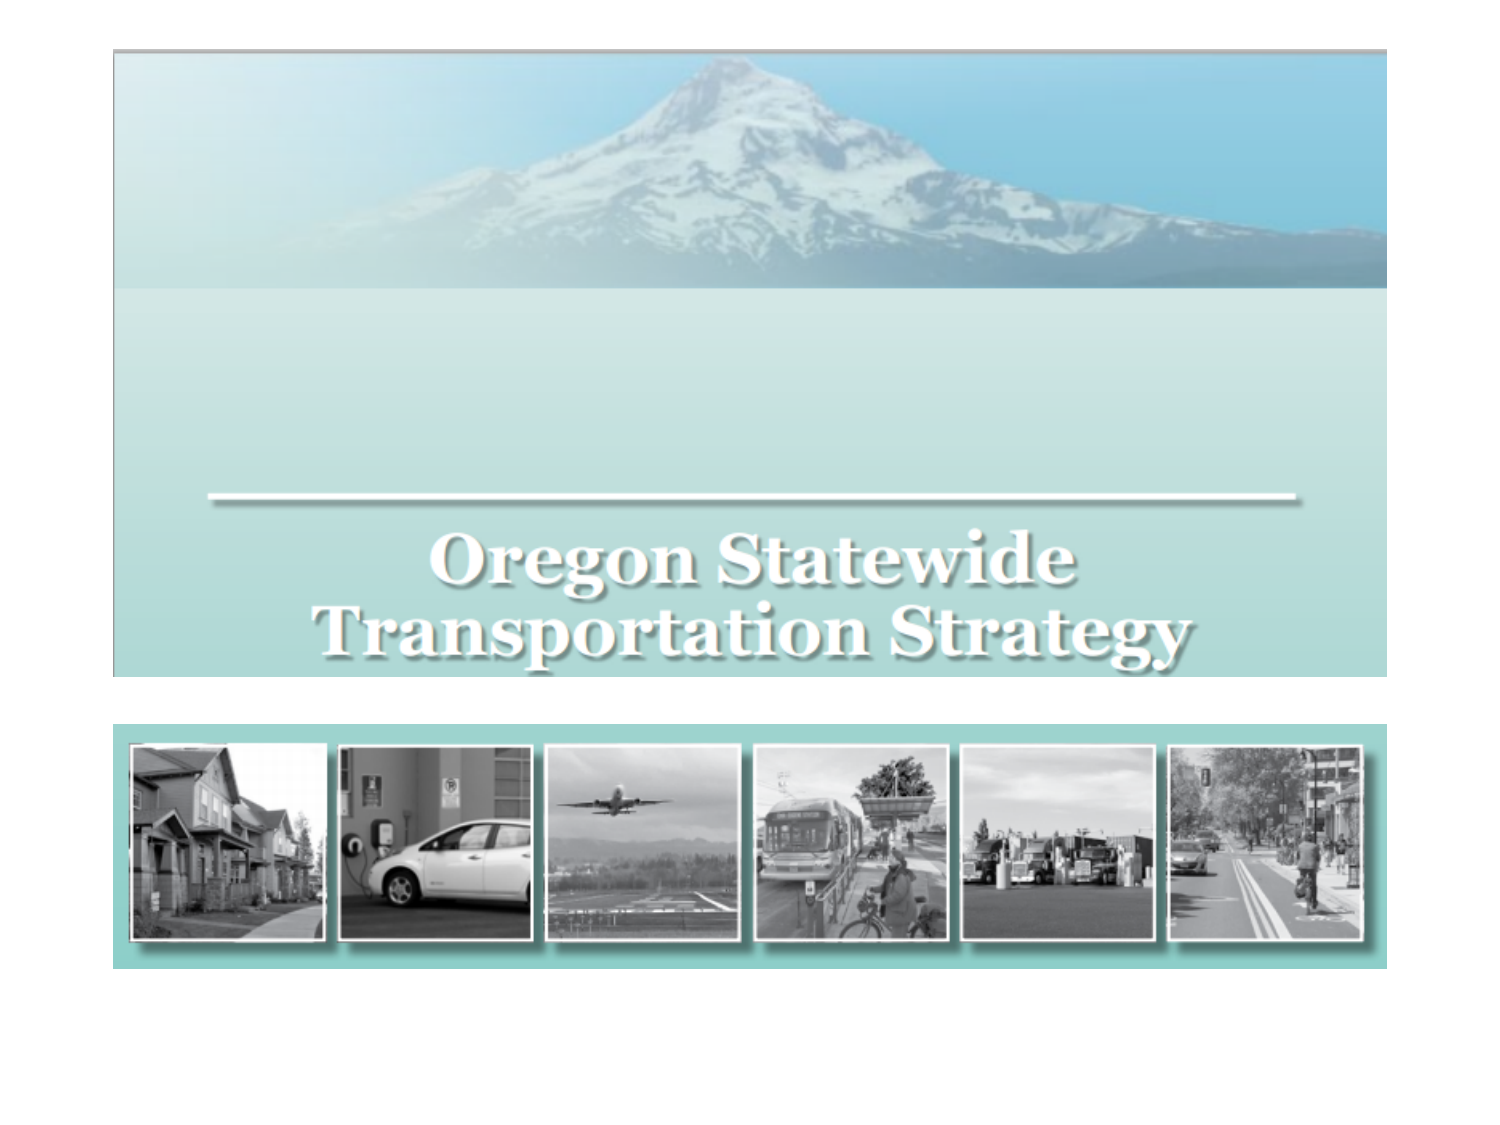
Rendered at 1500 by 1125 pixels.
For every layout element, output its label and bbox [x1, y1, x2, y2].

picture [112, 49, 1387, 677]
picture [112, 724, 1387, 969]
